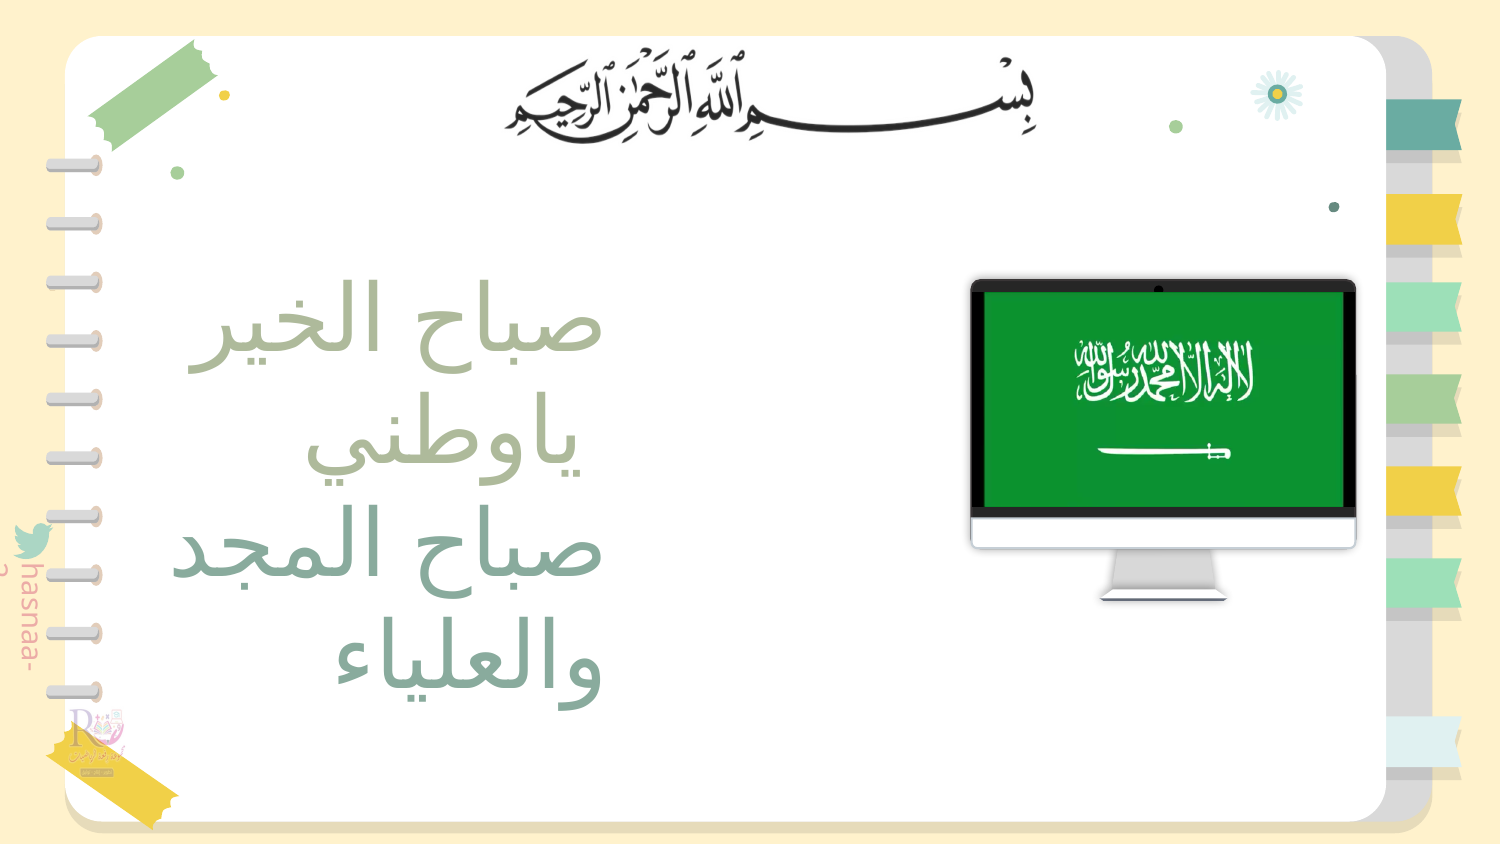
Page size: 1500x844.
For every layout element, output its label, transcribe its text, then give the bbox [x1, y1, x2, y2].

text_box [1096, 279, 1356, 291]
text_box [971, 508, 1356, 602]
title صباح الخير ياوطني صباح المجد والعلياء [85, 237, 629, 558]
text_box [87, 39, 218, 152]
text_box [971, 291, 1356, 508]
picture [444, 0, 1096, 423]
picture [67, 687, 138, 778]
